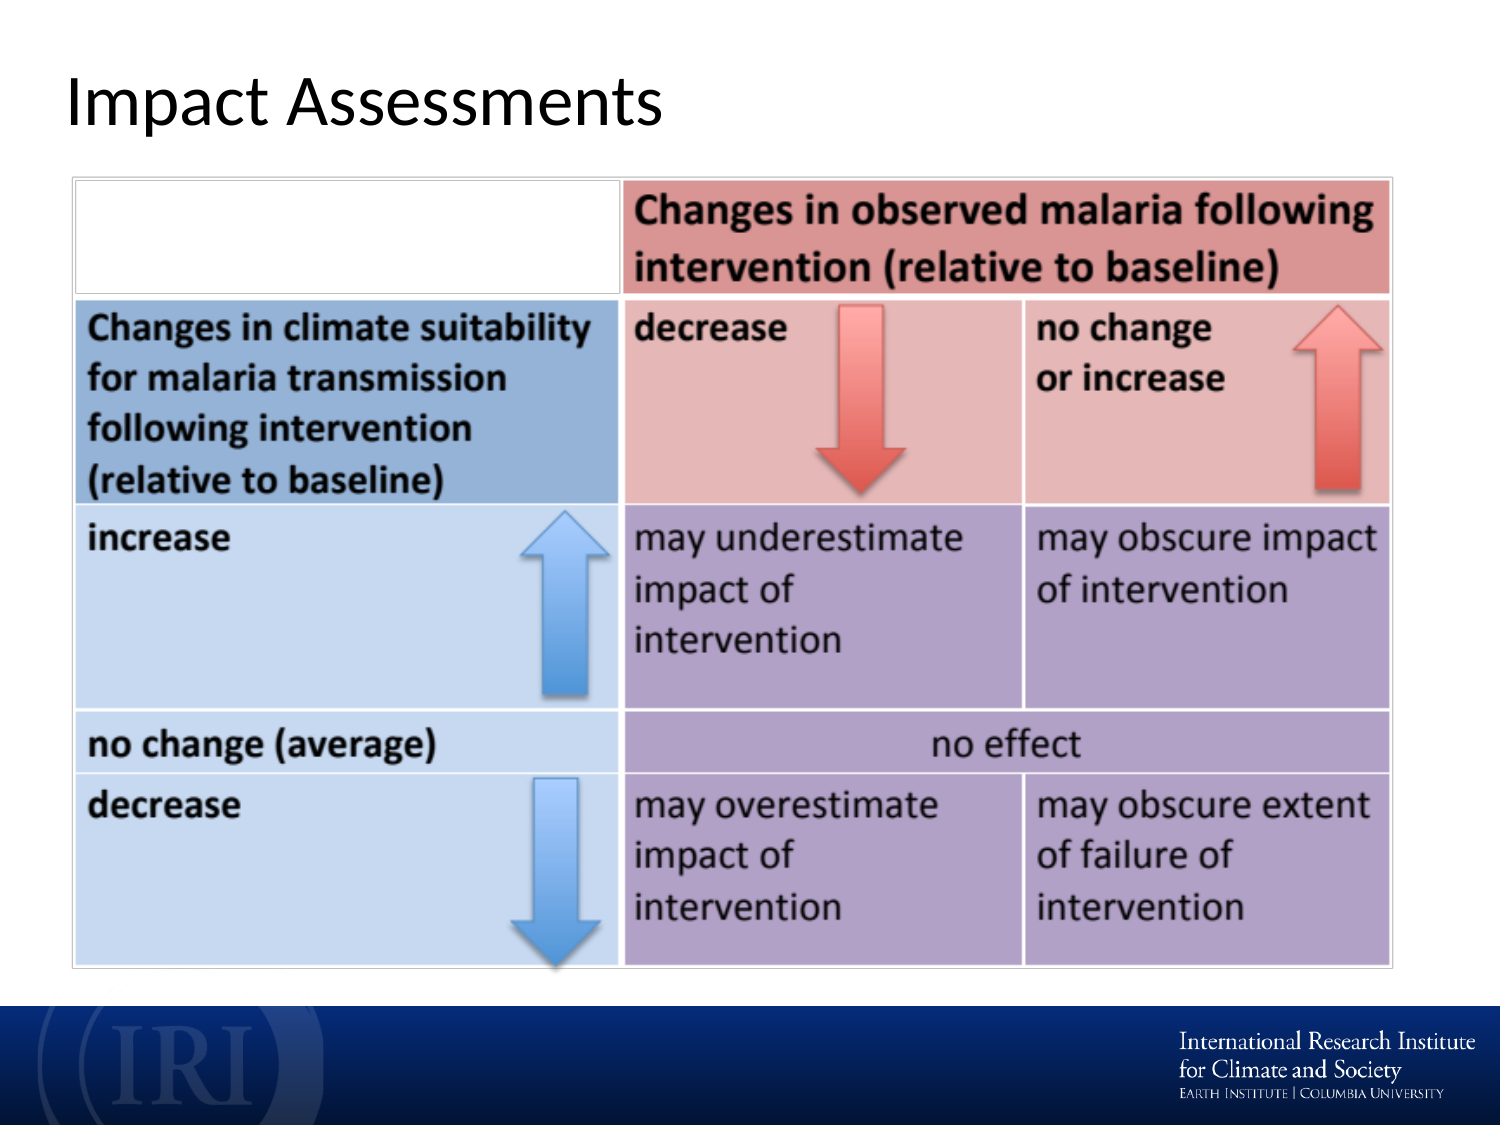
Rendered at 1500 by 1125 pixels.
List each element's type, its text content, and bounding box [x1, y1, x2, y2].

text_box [0, 921, 1500, 1125]
picture [39, 169, 1409, 983]
title Impact Assessments [50, 0, 1325, 167]
